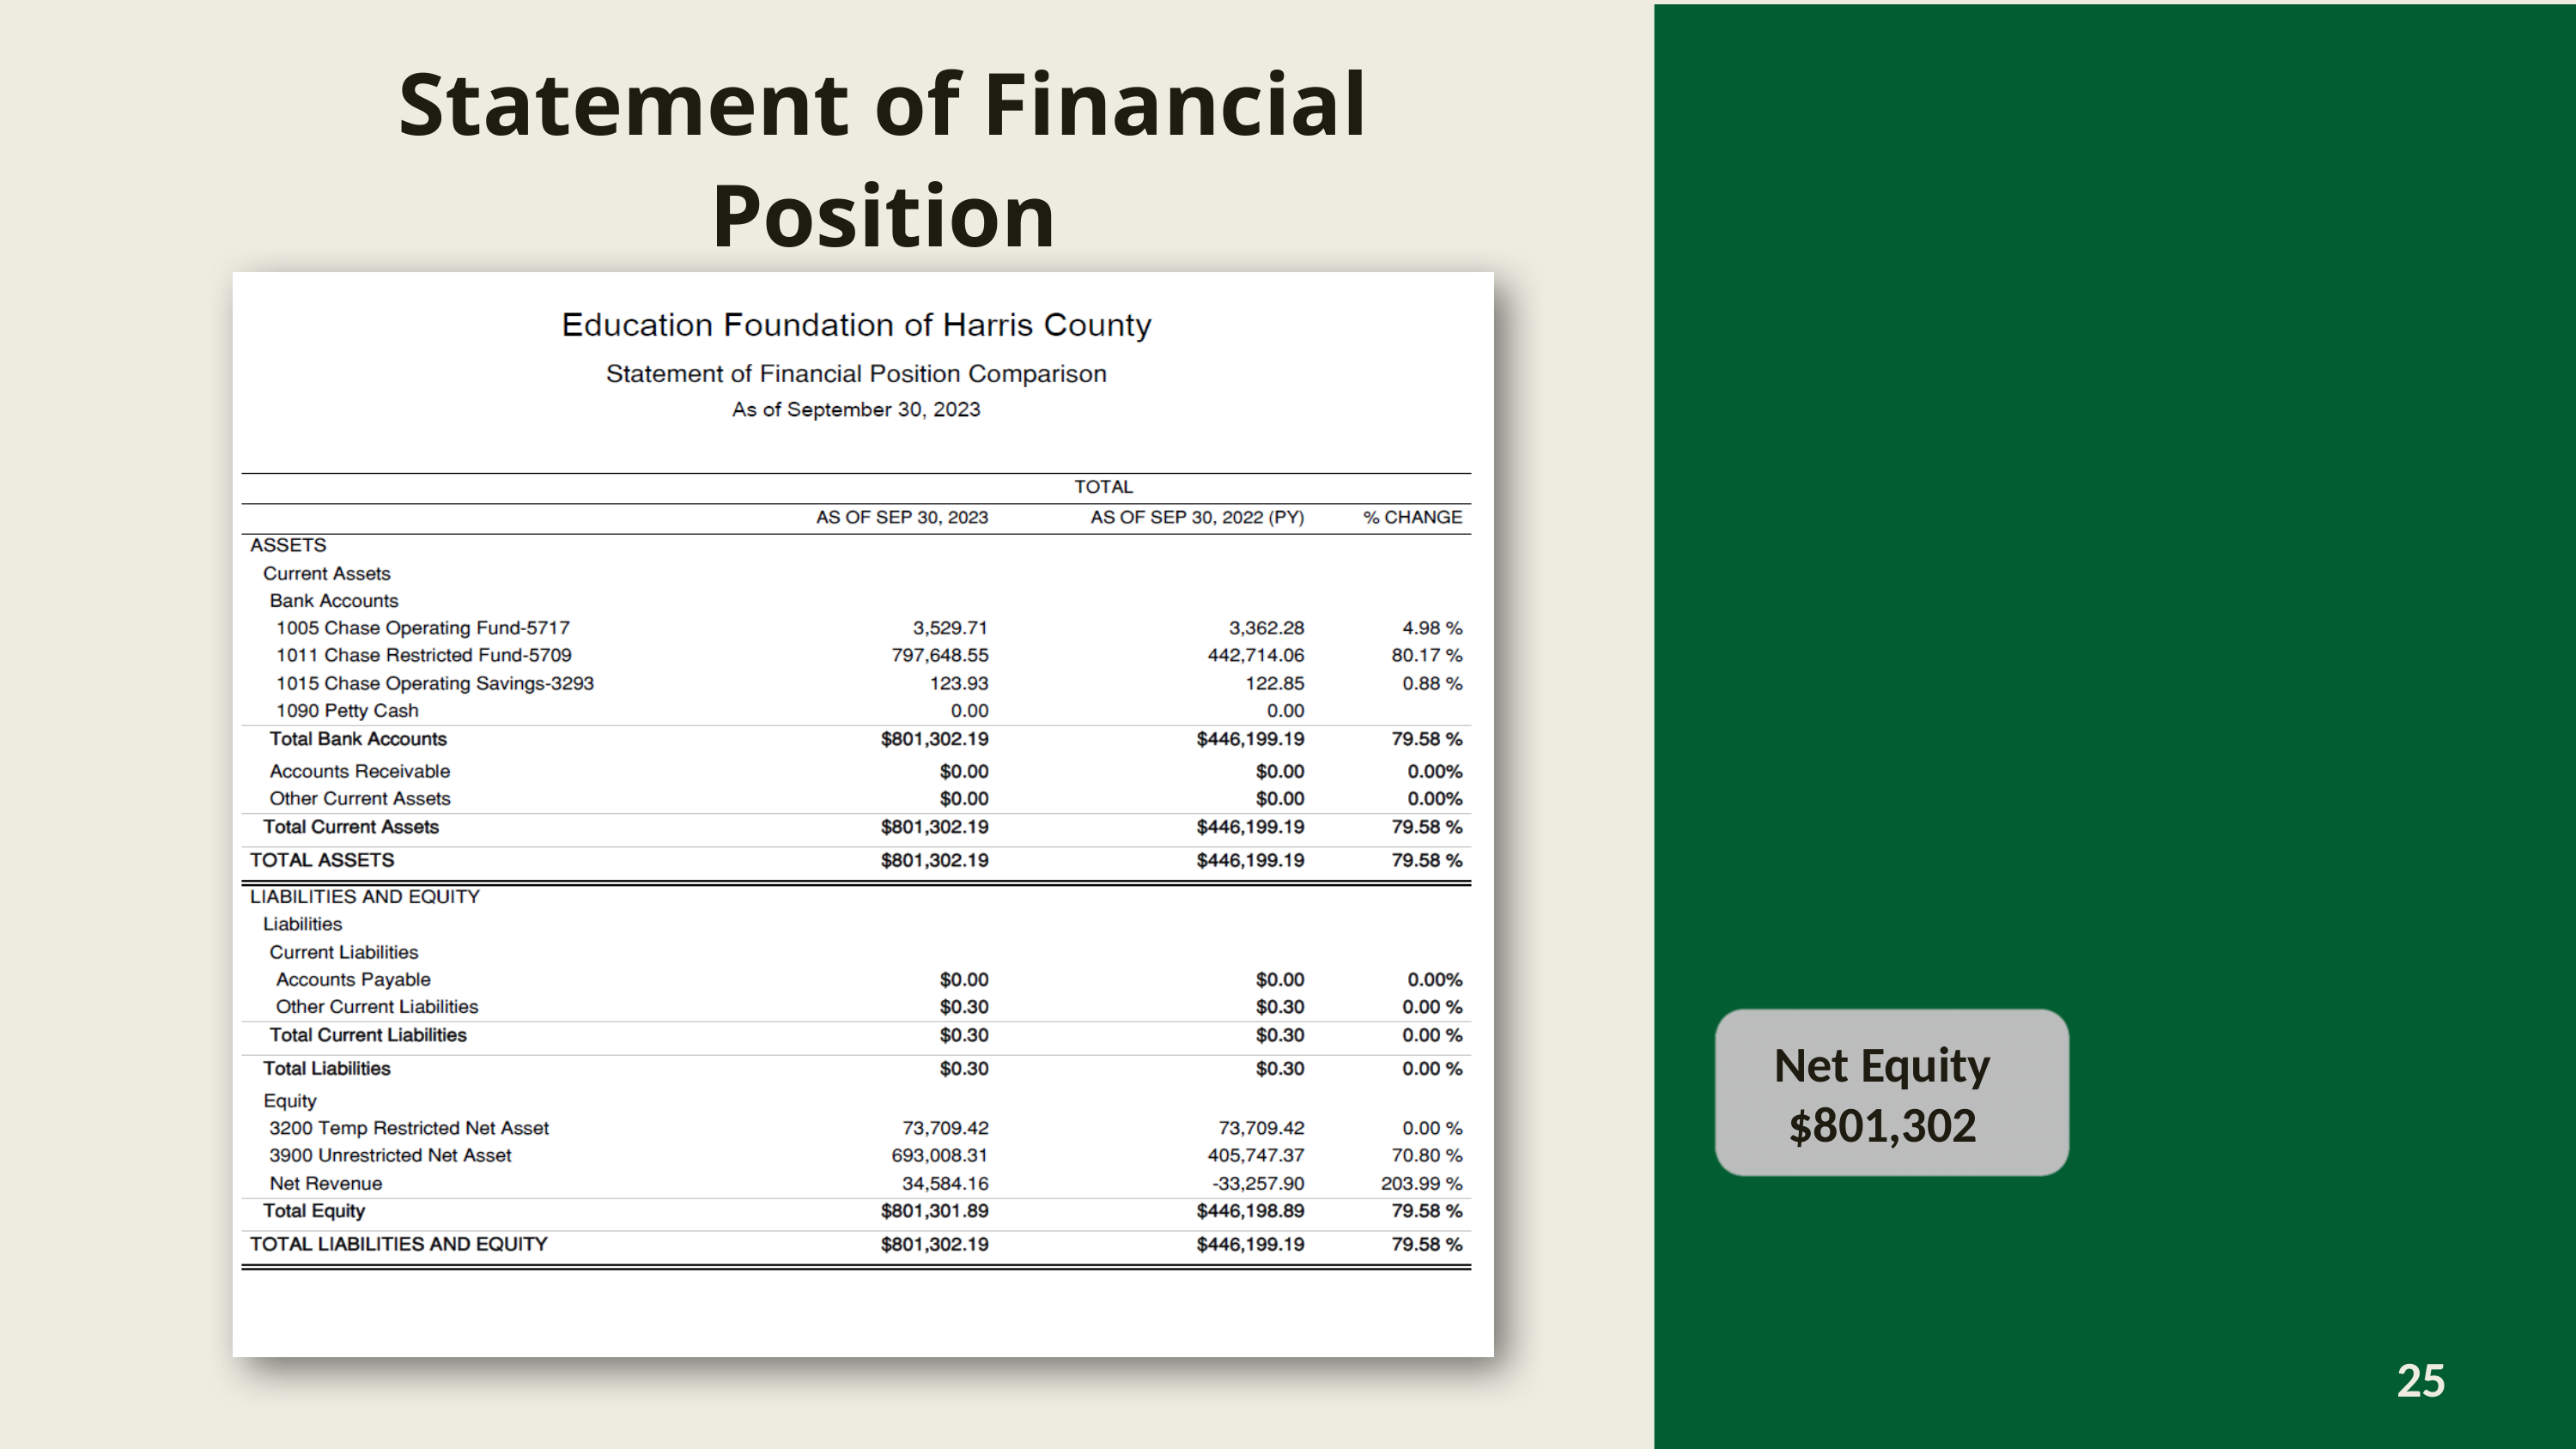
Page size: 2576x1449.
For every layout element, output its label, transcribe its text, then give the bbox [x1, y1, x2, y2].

picture [233, 271, 1494, 1358]
text_box [0, 0, 1685, 1449]
slide_number 25 [2393, 1347, 2447, 1409]
text_box [1713, 1008, 2071, 1178]
text_box Net Equity $801,302 [1735, 1025, 2030, 1159]
text_box [1654, 4, 2576, 1449]
text_box Statement of Financial Position [214, 39, 1620, 264]
